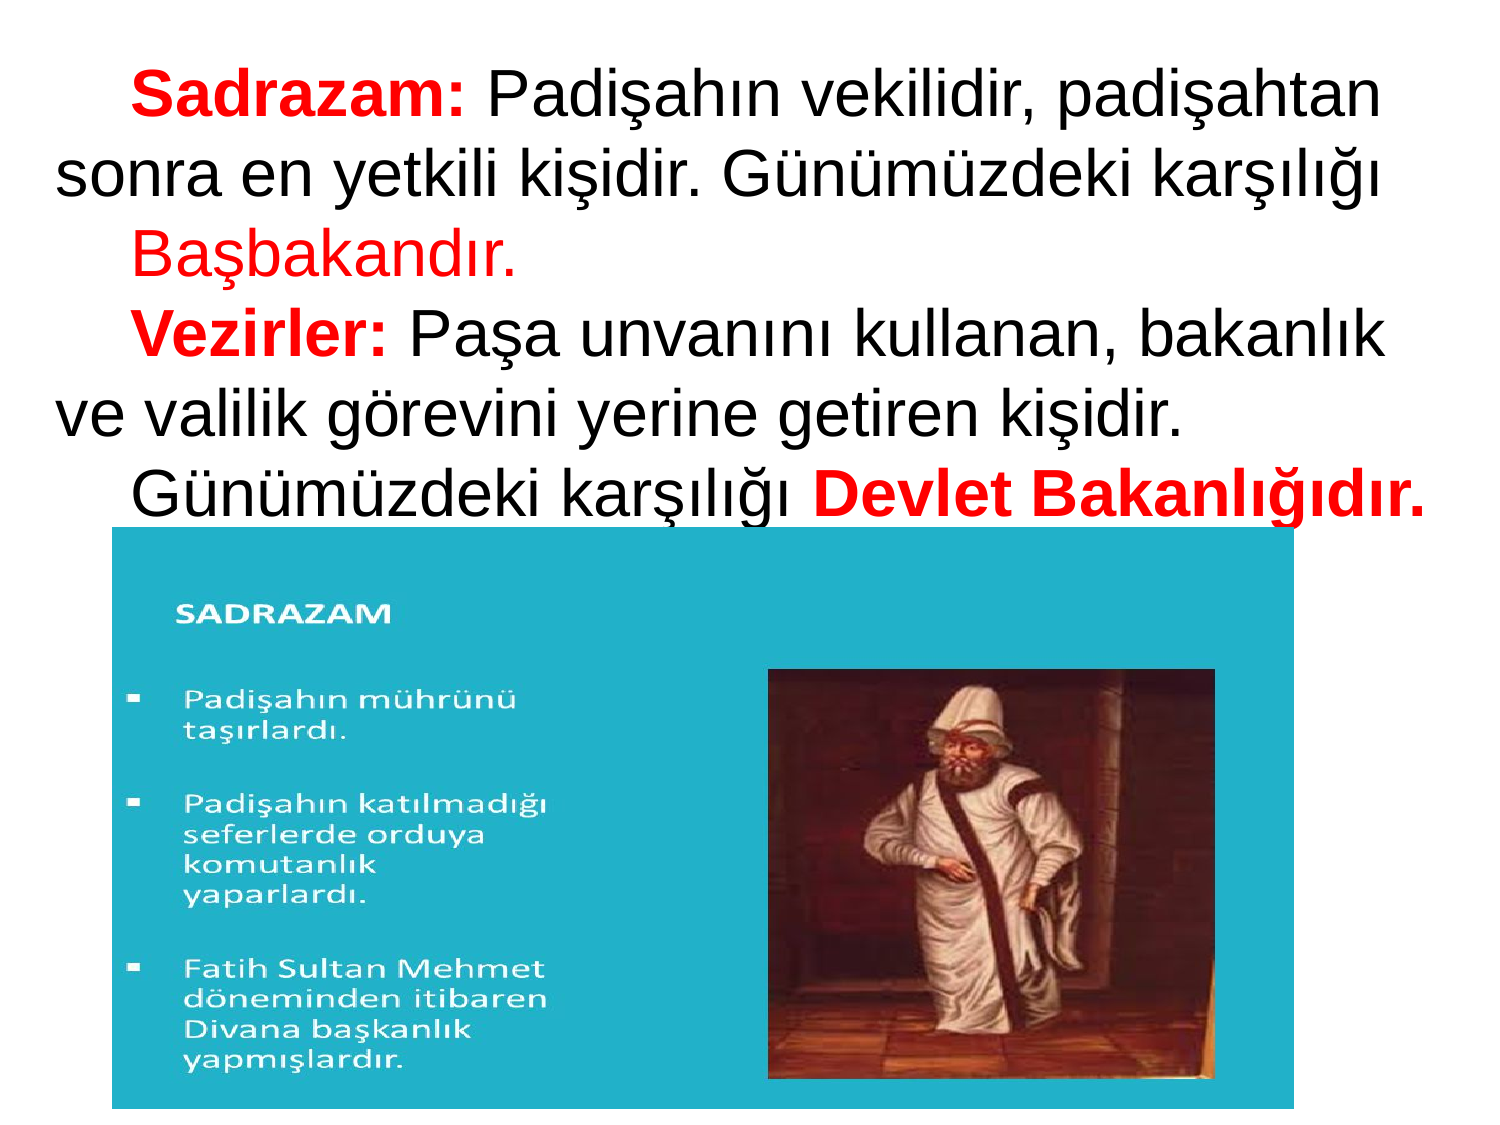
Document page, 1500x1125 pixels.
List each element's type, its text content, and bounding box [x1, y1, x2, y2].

picture [111, 526, 1294, 1109]
text_box Sadrazam: Padişahın vekilidir, padişahtan sonra en yetkili kişidir. Günümüzdeki karşılığı Başbakandır. Vezirler: Paşa unvanını kullanan, bakanlık ve valilik görevini yerine getiren kişidir. Günümüzdeki karşılığı Devlet Bakanlığıdır. [41, 42, 1471, 538]
